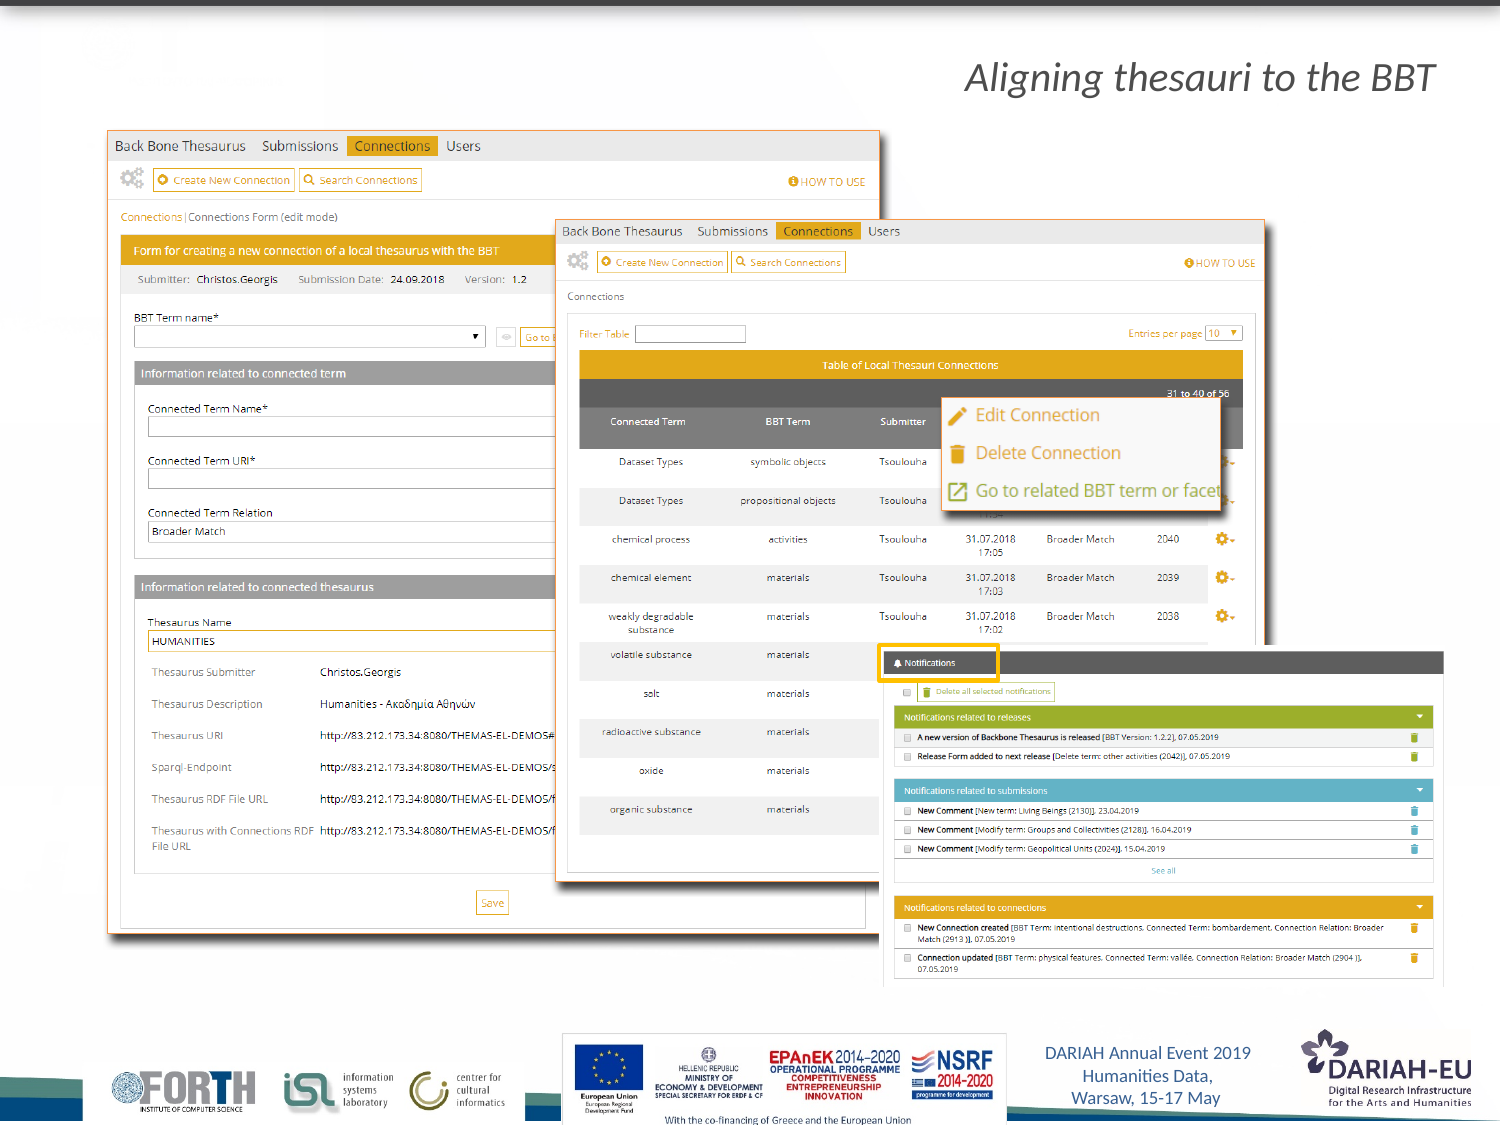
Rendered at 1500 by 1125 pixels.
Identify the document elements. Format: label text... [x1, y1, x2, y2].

text_box Aligning thesauri to the BBT [932, 42, 1451, 131]
picture [0, 0, 1500, 1125]
